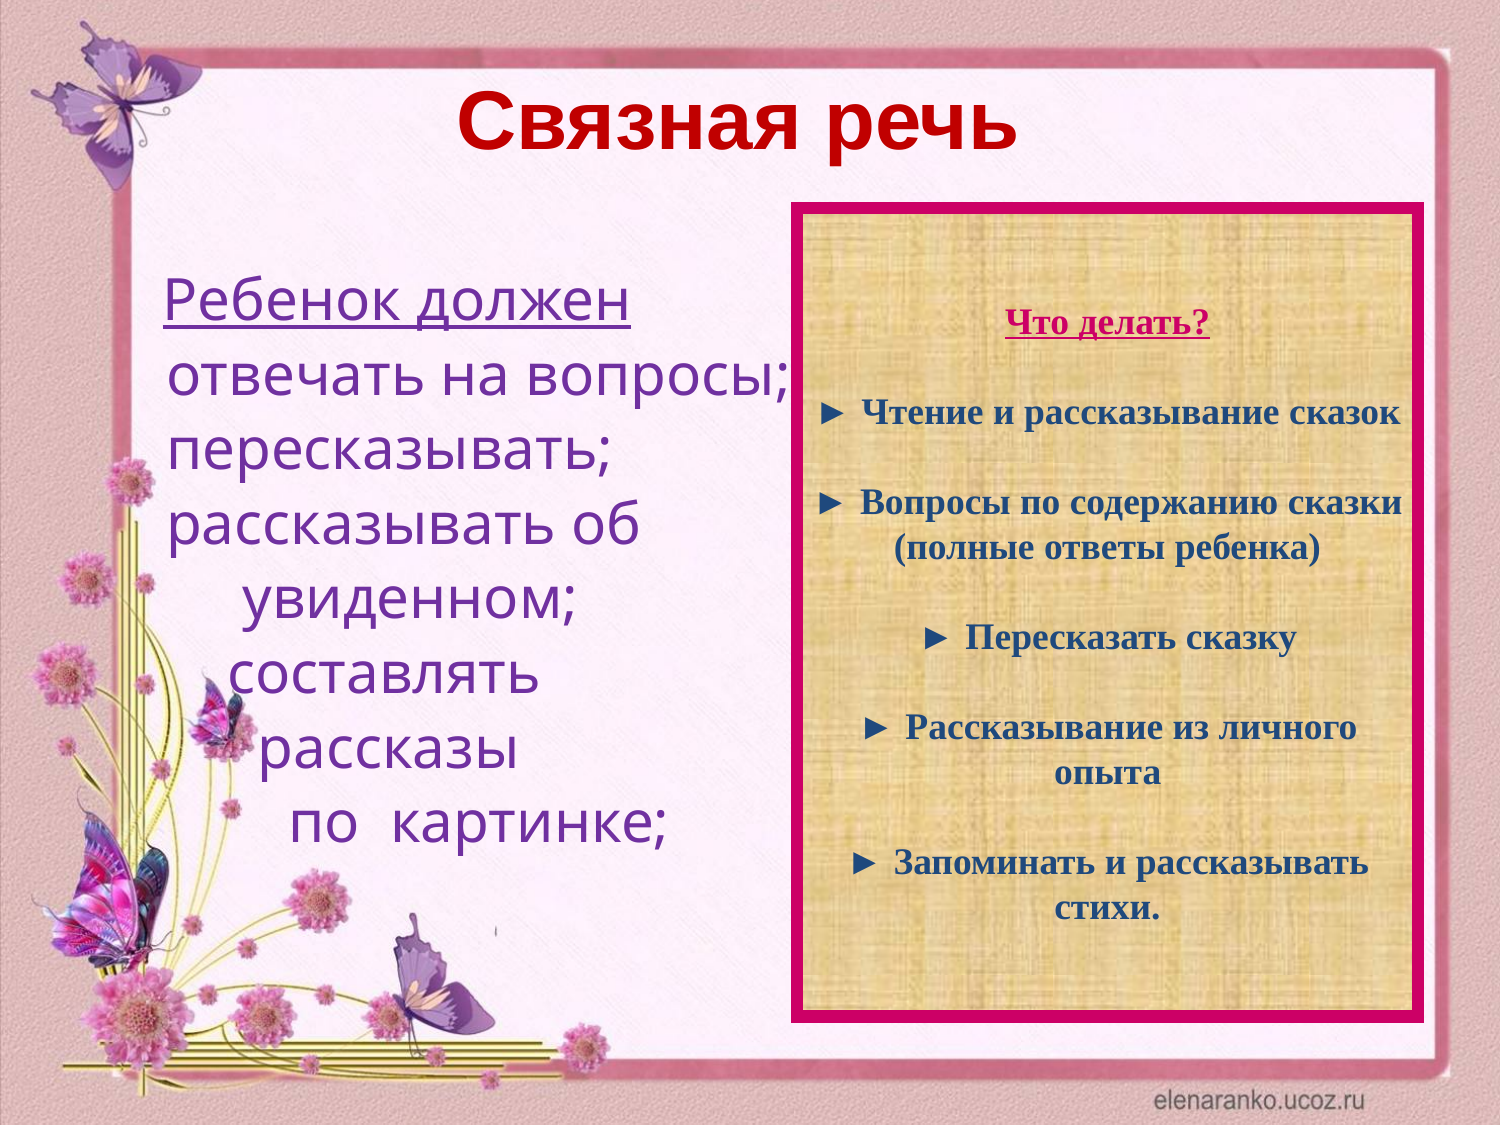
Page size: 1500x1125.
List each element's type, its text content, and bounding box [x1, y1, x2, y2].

picture [0, 0, 1500, 1125]
list Ребенок должен отвечать на вопросы; пересказывать; рассказывать об увиденном; составлять рассказы по картинке; . [74, 262, 797, 1006]
text_box Что делать? ► Чтение и рассказывание сказок ► Вопросы по содержанию сказки (полные ответы ребенка) ► Пересказать сказку ► Рассказывание из личного опыта ► Запоминать и рассказывать стихи. [797, 207, 1419, 1017]
list Ребенок должен отвечать на вопросы; пересказывать; рассказывать об увиденном; составлять рассказы по картинке; . [1419, 262, 1426, 1006]
title Связная речь [74, 44, 1426, 188]
